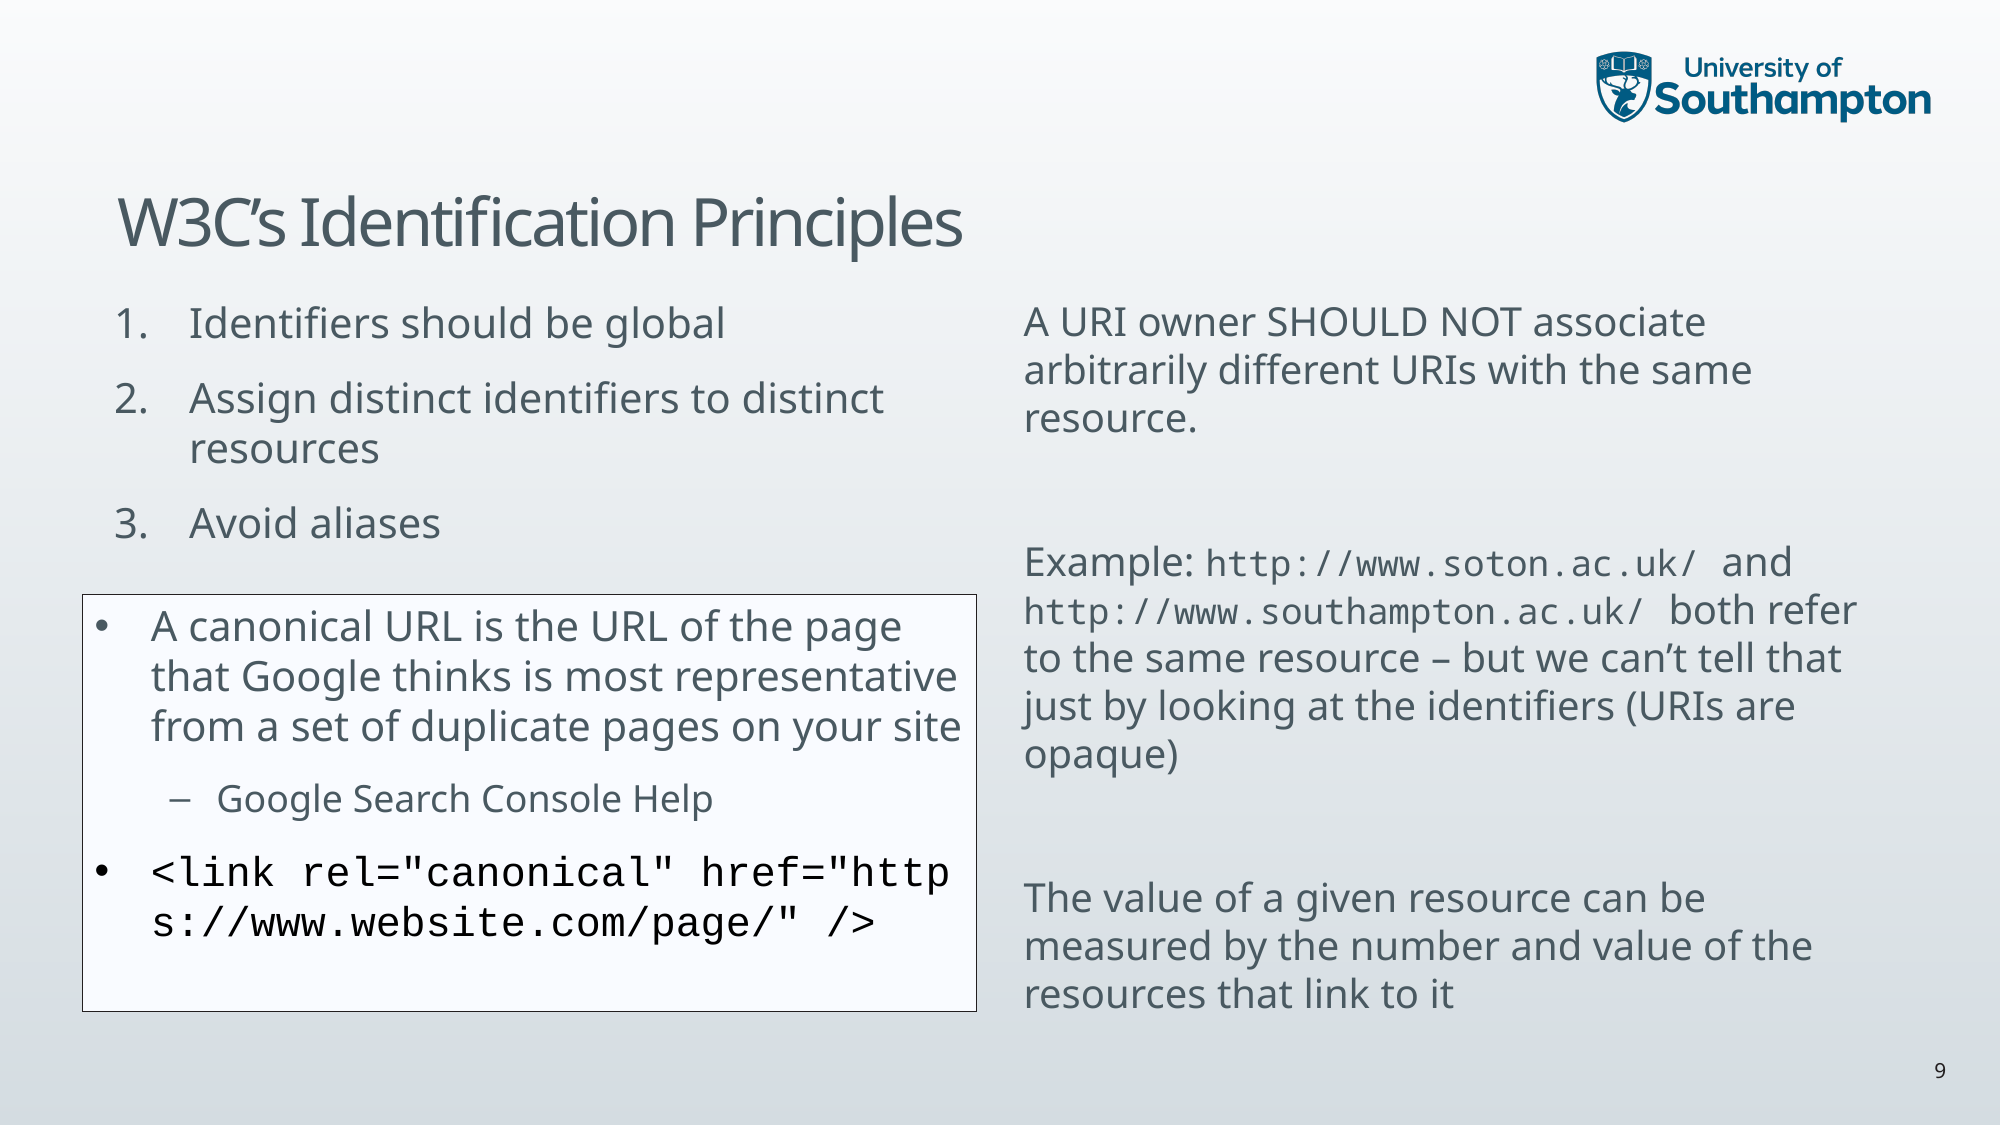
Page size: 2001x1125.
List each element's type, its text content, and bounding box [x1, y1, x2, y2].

picture [1808, 97, 1815, 113]
picture [1626, 76, 1636, 88]
picture [1607, 76, 1624, 88]
picture [1730, 97, 1736, 113]
list Identifiers should be global Assign distinct identifiers to distinct resources Avoid aliases [102, 290, 989, 1024]
picture [1847, 97, 1857, 108]
text_box A canonical URL is the URL of the page that Google thinks is most representative from a set of duplicate pages on your site Google Search Console Help <link rel="canonical" href="https://www.website.com/page/" /> [82, 594, 977, 1012]
picture [1782, 97, 1791, 108]
picture [1527, 0, 2000, 220]
picture [1823, 97, 1830, 113]
picture [1600, 80, 1617, 111]
title W3C’s Identification Principles [102, 113, 1882, 268]
picture [1758, 97, 1766, 113]
list A URI owner SHOULD NOT associate arbitrarily different URIs with the same resource. Example: http://www.soton.ac.uk/ and http://www.southampton.ac.uk/ both refer to the same resource – but we can’t tell that just by looking at the identifiers (URIs are opaque) The value of a given resource can be measured by the number and value of the resources that link to it [1011, 290, 1898, 1024]
picture [1689, 97, 1698, 108]
picture [1626, 78, 1648, 111]
